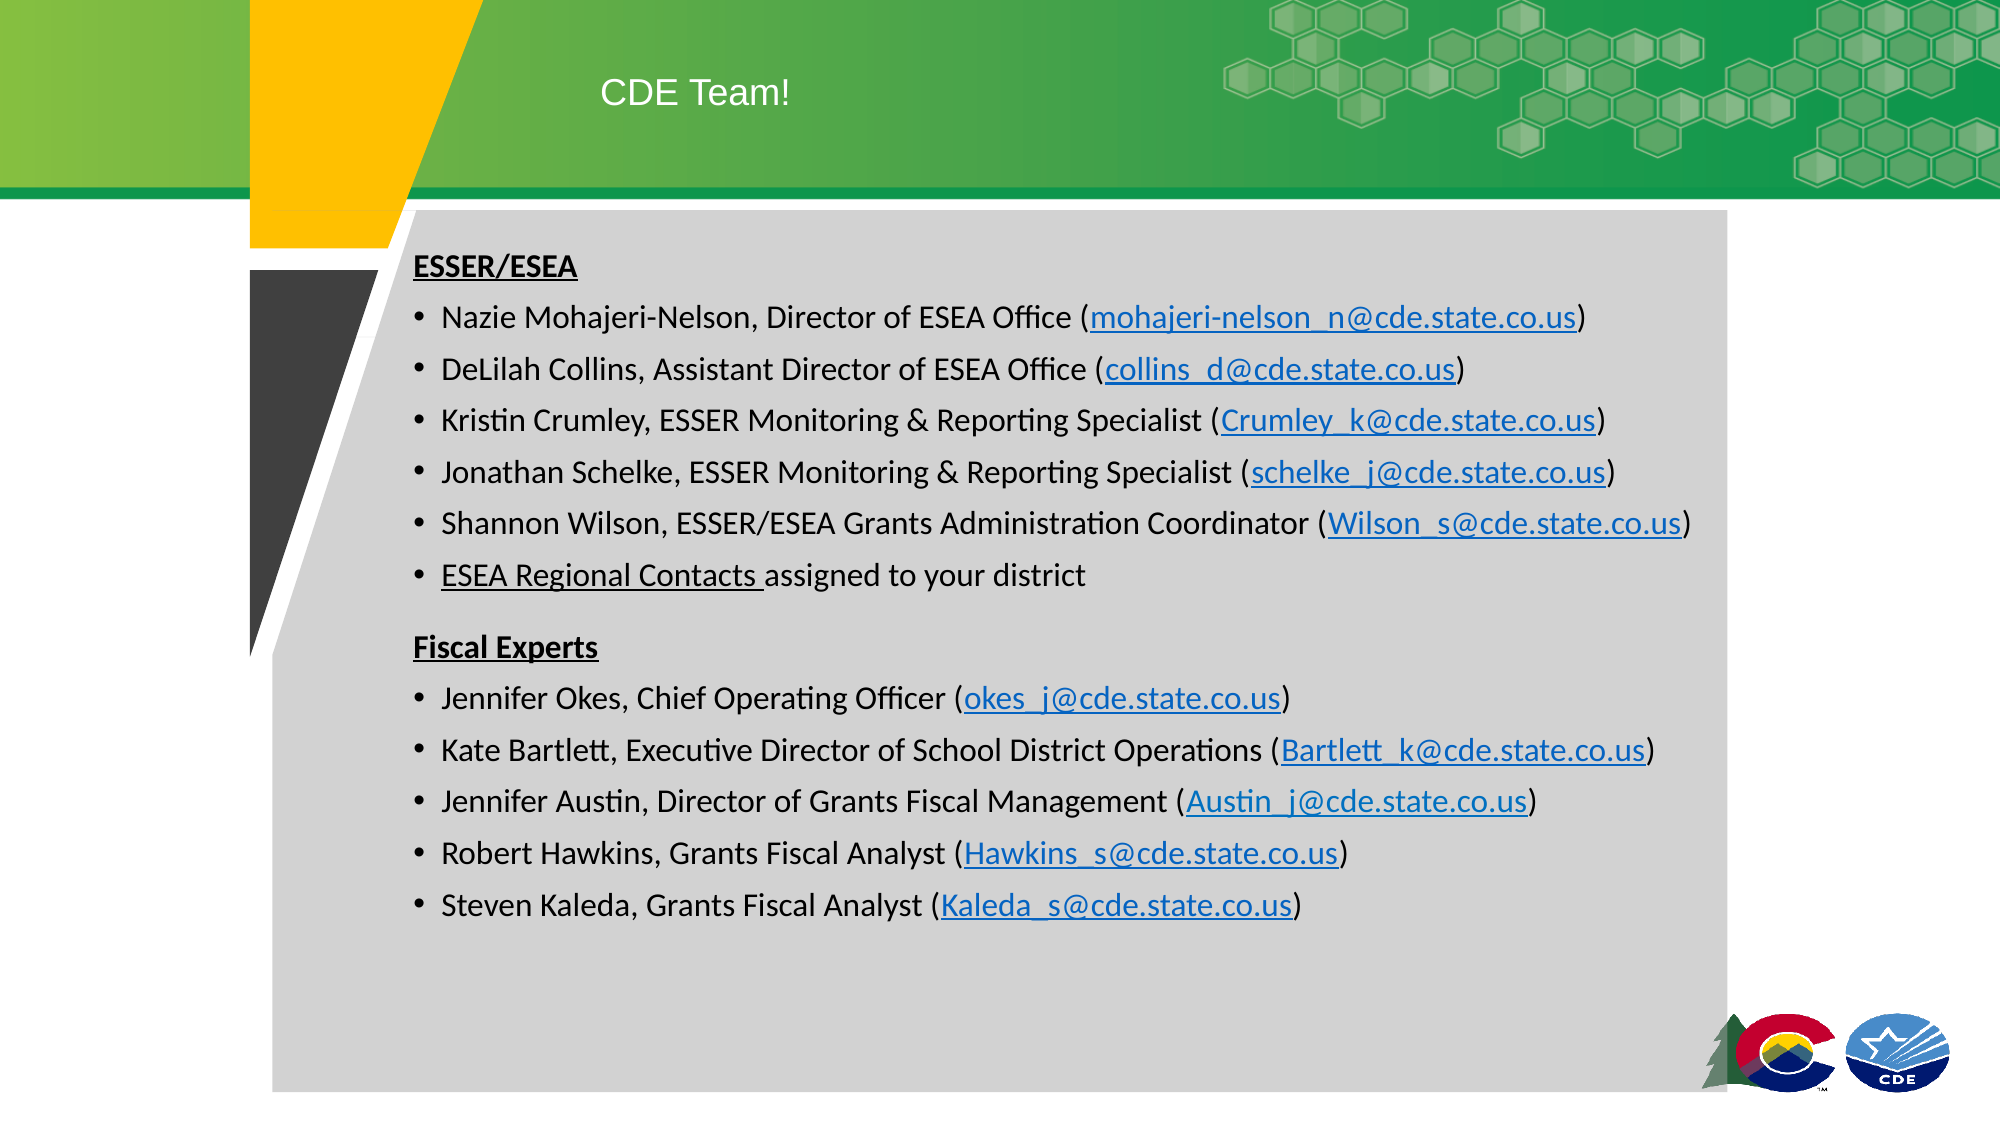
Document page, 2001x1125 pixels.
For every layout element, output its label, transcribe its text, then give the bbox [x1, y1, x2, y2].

text_box [249, 270, 379, 657]
text_box [272, 210, 1728, 1093]
picture [407, 0, 2000, 200]
list ESSER/ESEA Nazie Mohajeri-Nelson, Director of ESEA Office (mohajeri-nelson_n@cde.state.co.us) DeLilah Collins, Assistant Director of ESEA Office (collins_d@cde.state.co.us) Kristin Crumley, ESSER Monitoring & Reporting Specialist (Crumley_k@cde.state.co.us) Jonathan Schelke, ESSER Monitoring & Reporting Specialist (schelke_j@cde.state.co.us) Shannon Wilson, ESSER/ESEA Grants Administration Coordinator (Wilson_s@cde.state.co.us) ESEA Regional Contacts assigned to your district Fiscal Experts Jennifer Okes, Chief Operating Officer (okes_j@cde.state.co.us) Kate Bartlett, Executive Director of School District Operations (Bartlett_k@cde.state.co.us) Jennifer Austin, Director of Grants Fiscal Management (Austin_j@cde.state.co.us) Robert Hawkins, Grants Fiscal Analyst (Hawkins_s@cde.state.co.us) Steven Kaleda, Grants Fiscal Analyst (Kaleda_s@cde.state.co.us) [413, 248, 1704, 991]
text_box [249, 0, 484, 249]
picture [1728, 1012, 1950, 1093]
picture [0, 0, 249, 200]
title CDE Team! [600, 32, 1465, 179]
